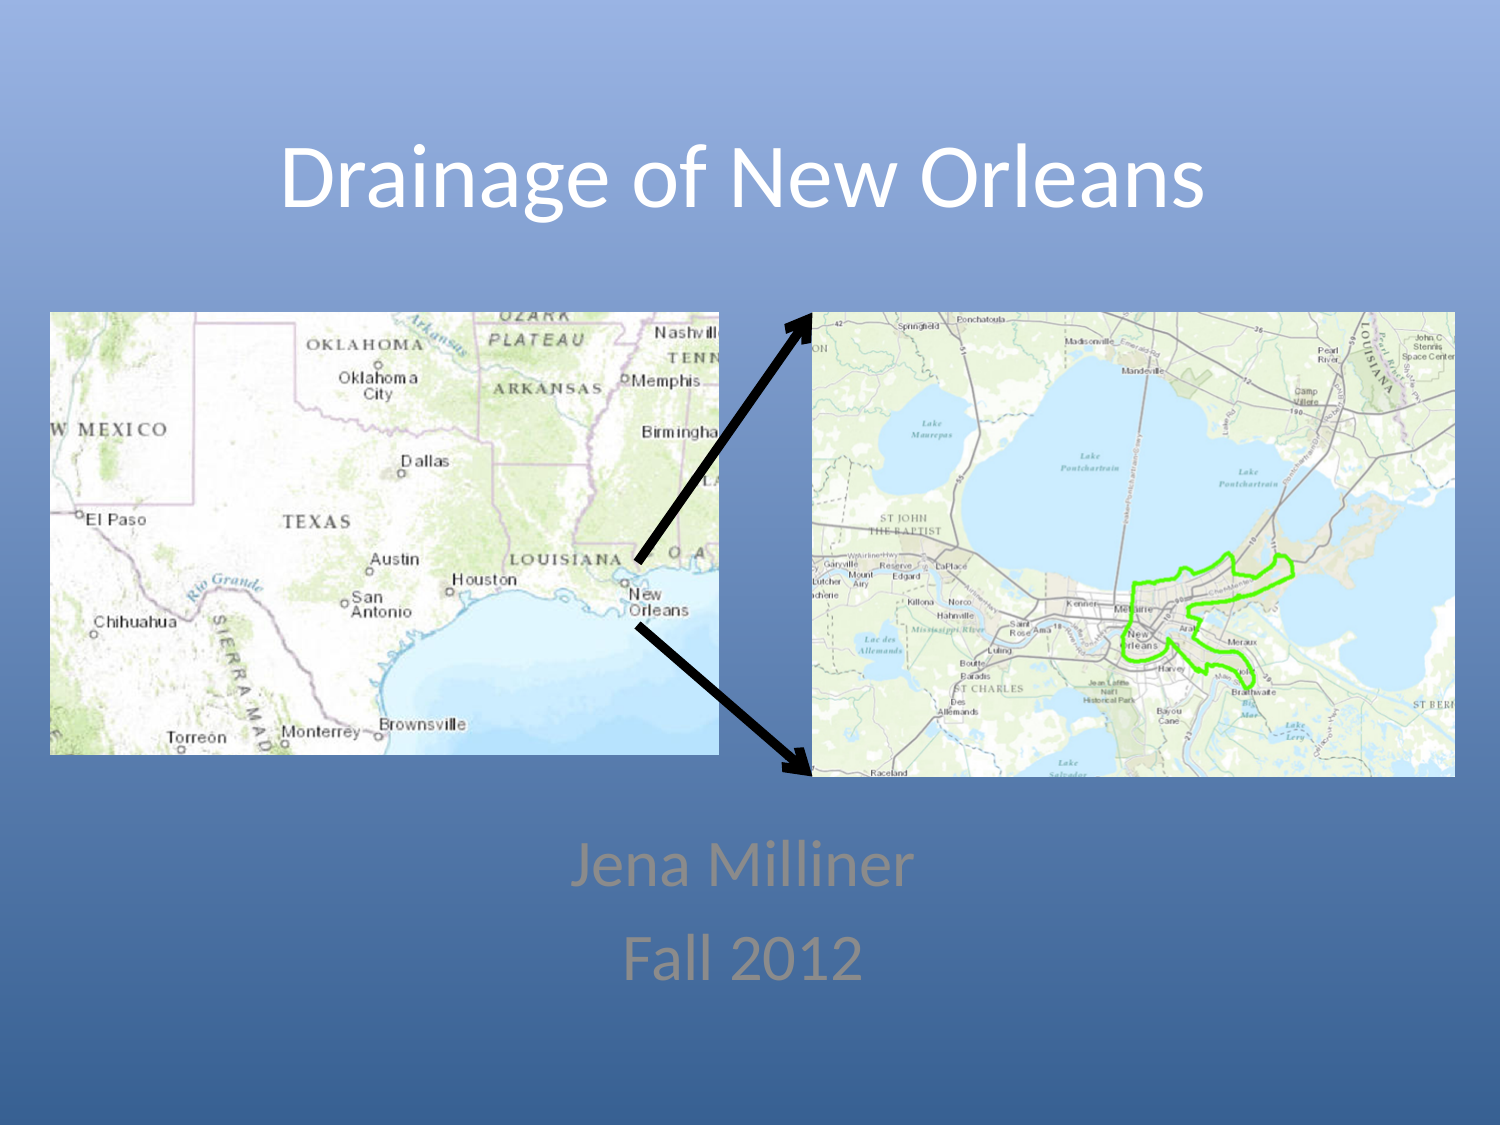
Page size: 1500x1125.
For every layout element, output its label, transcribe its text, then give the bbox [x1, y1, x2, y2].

picture [49, 312, 719, 755]
title Drainage of New Orleans [106, 50, 1381, 292]
picture [812, 312, 1455, 777]
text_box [637, 624, 813, 777]
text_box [637, 312, 813, 563]
subtitle Jena Milliner Fall 2012 [218, 812, 1269, 1100]
